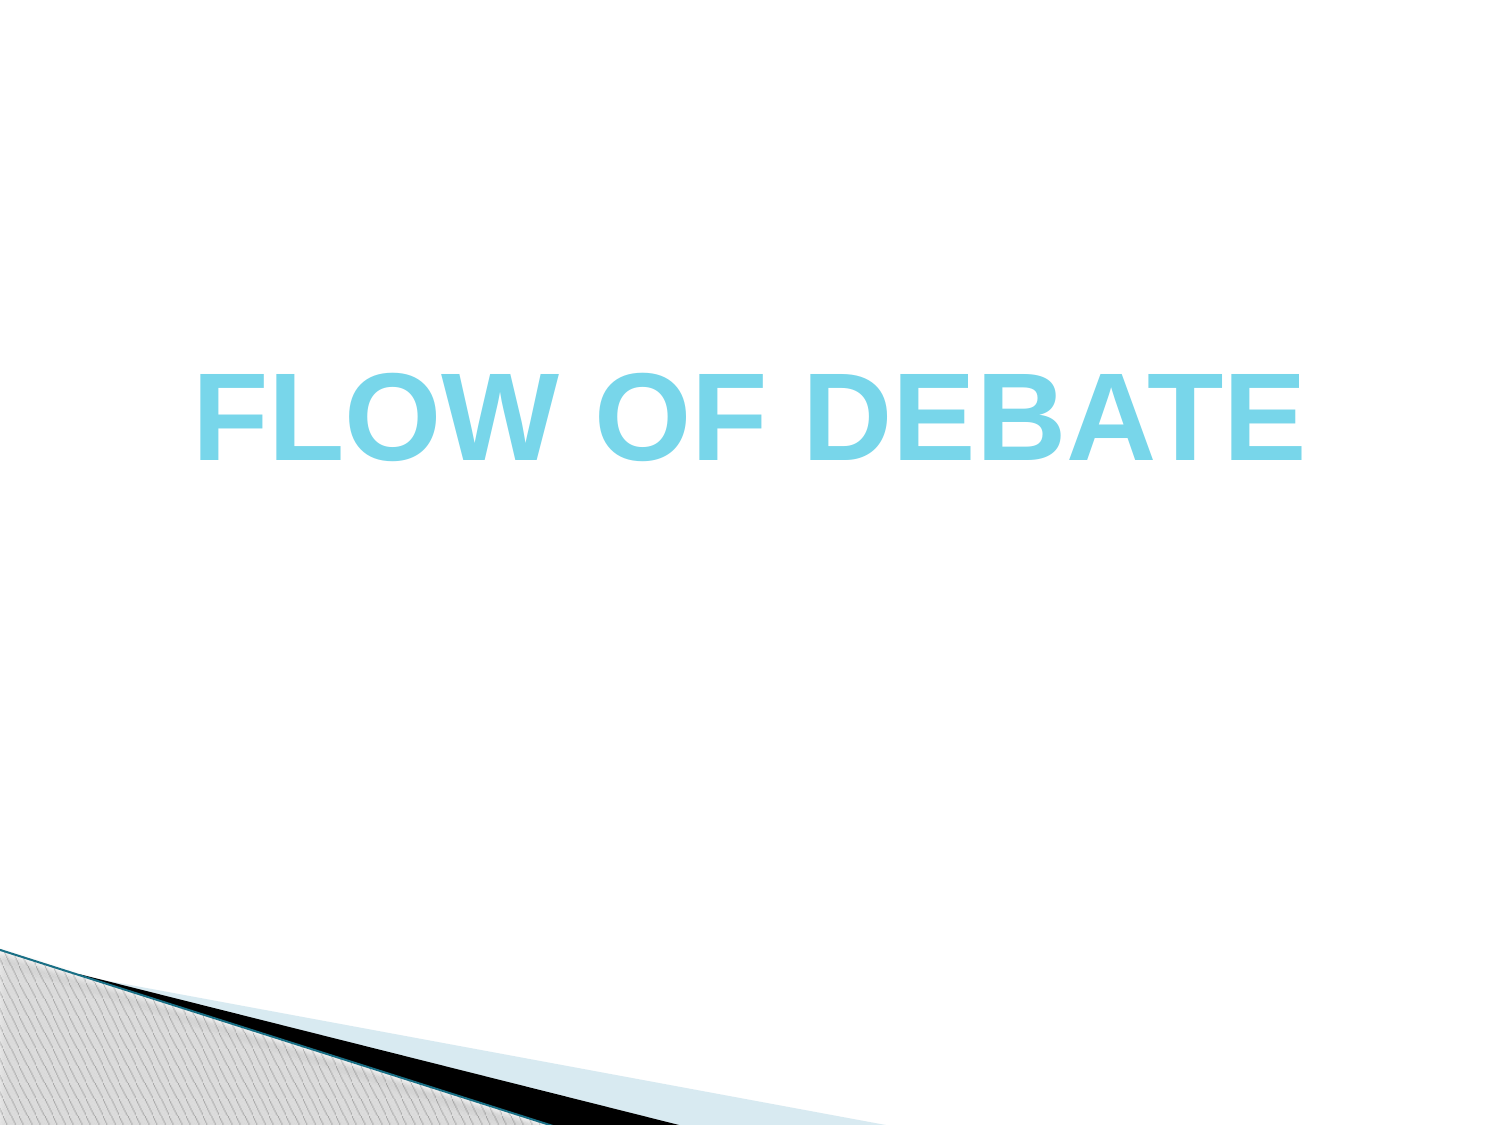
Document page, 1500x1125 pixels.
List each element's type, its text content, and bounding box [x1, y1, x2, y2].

text_box FLOW OF DEBATE [0, 328, 1500, 493]
